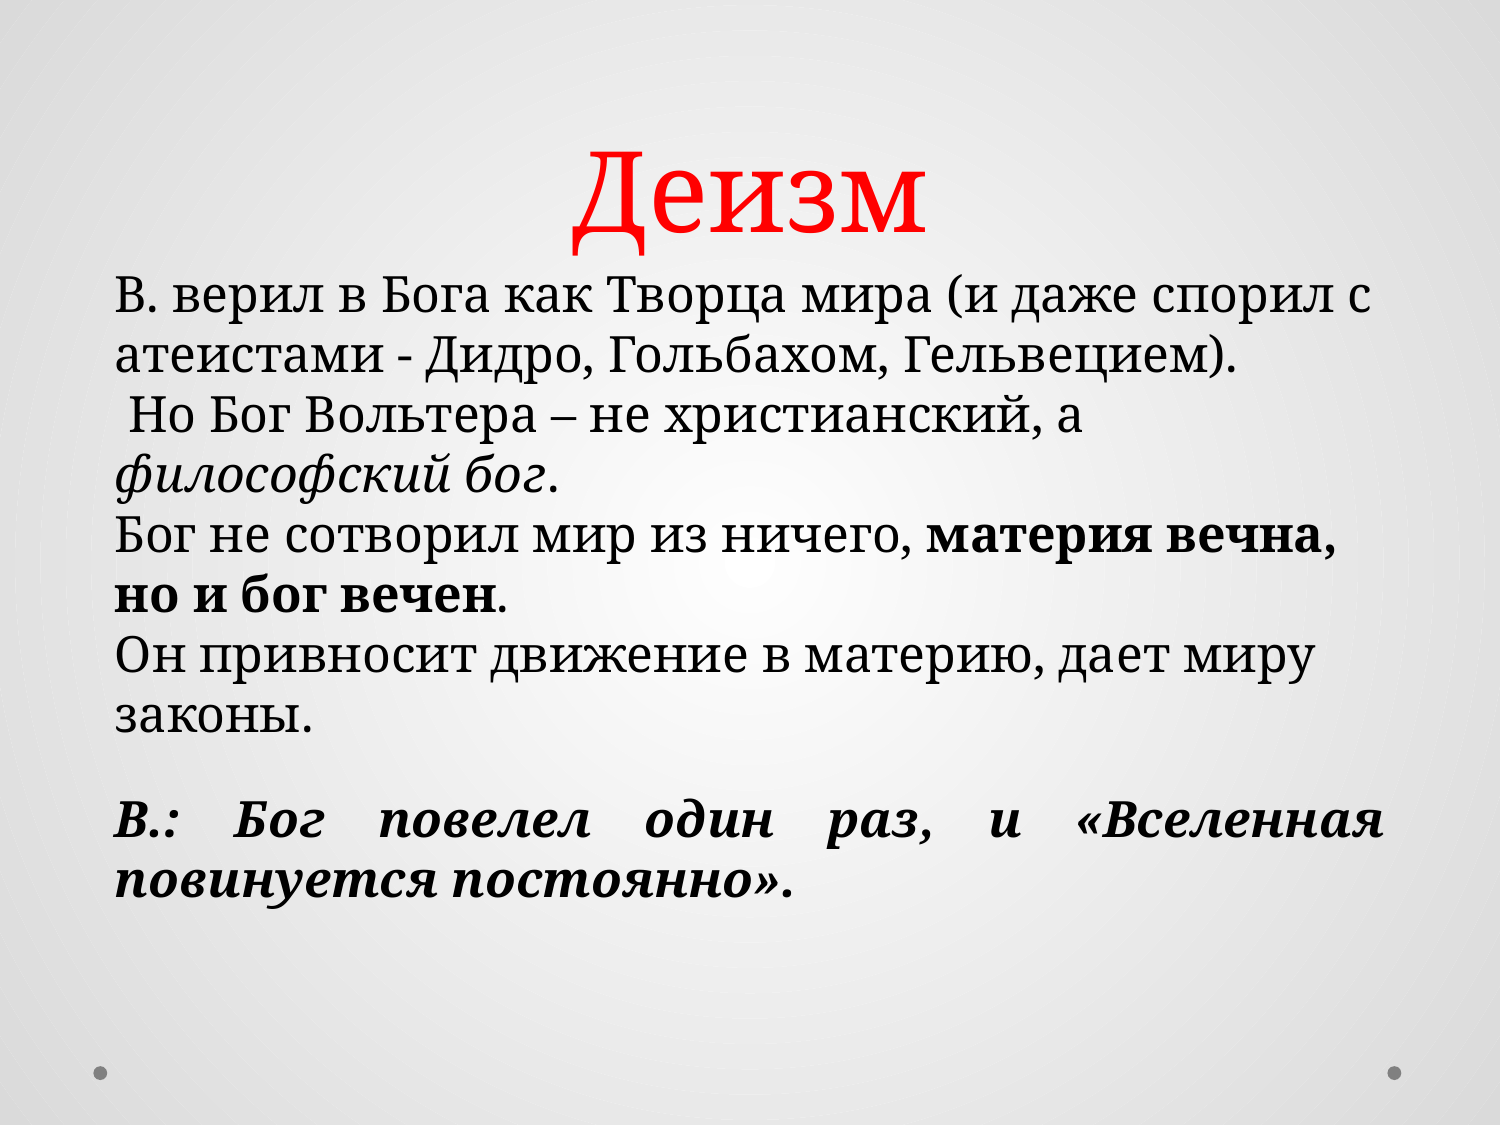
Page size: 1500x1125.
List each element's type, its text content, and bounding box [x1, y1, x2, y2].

text_box В. верил в Бога как Творца мира (и даже спорил с атеистами - Дидро, Гольбахом, Гельвецием). Но Бог Вольтера – не христианский, а философский бог. Бог не сотворил мир из ничего, материя вечна, но и бог вечен. Он привносит движение в материю, дает миру законы. В.: Бог повелел один раз, и «Вселенная повинуется постоянно». [100, 255, 1400, 916]
title Деизм [75, 0, 1425, 263]
